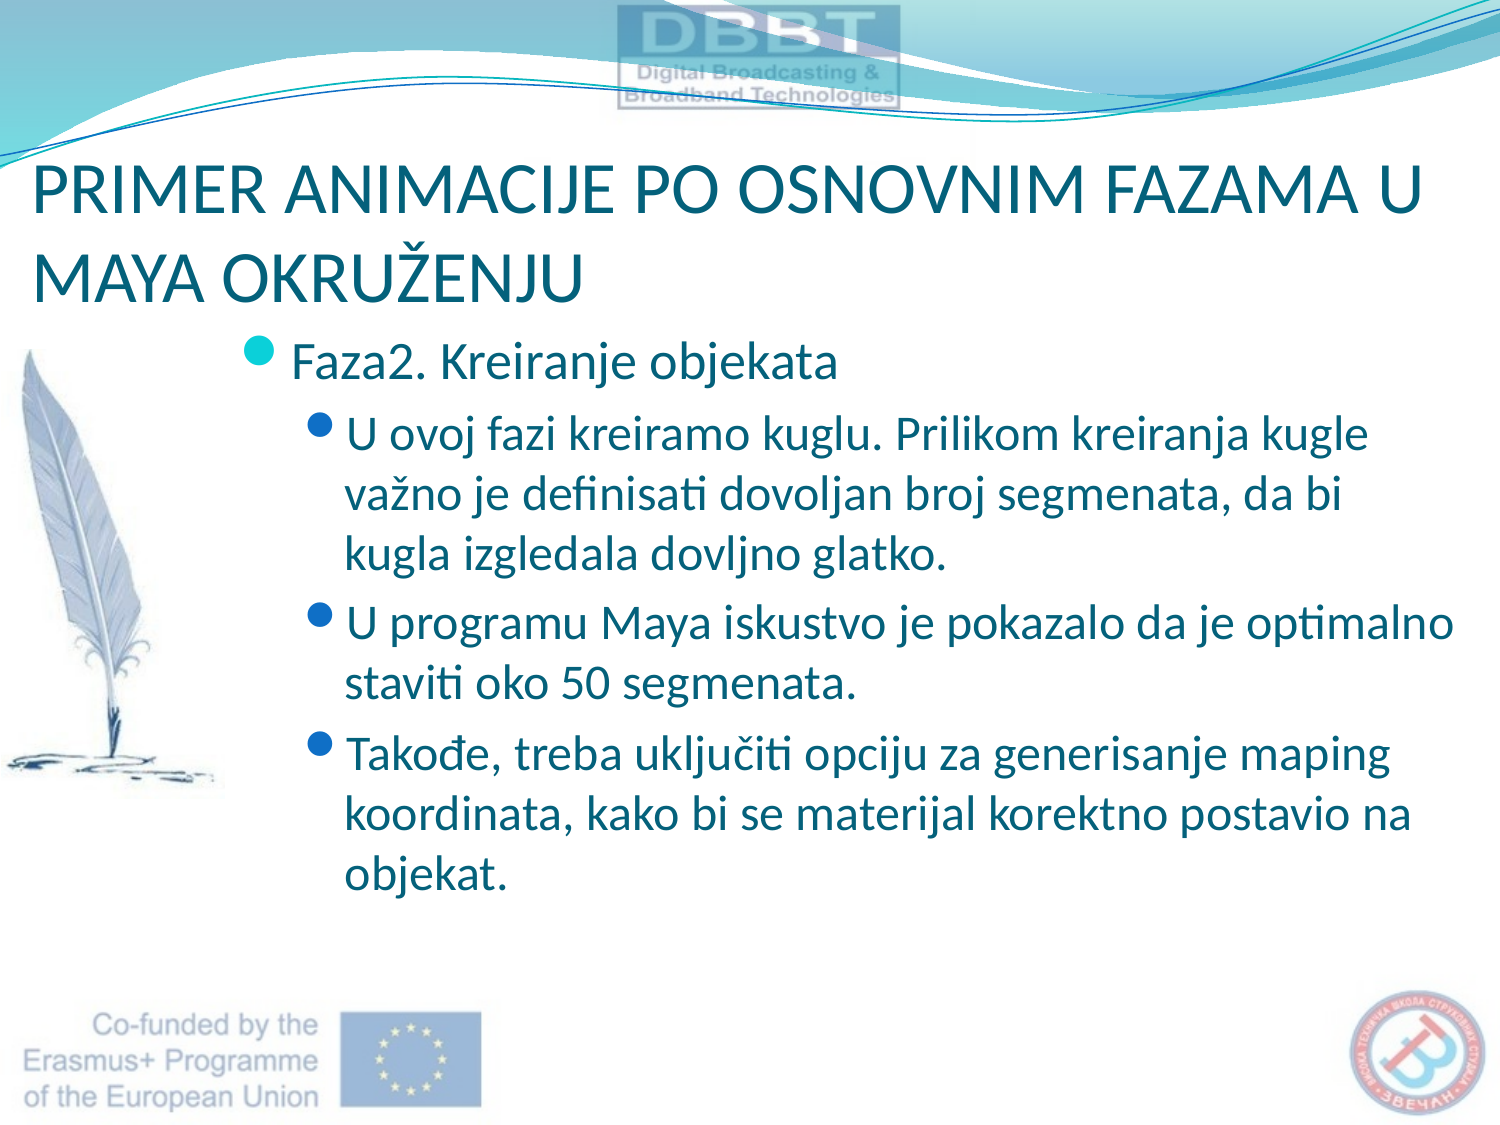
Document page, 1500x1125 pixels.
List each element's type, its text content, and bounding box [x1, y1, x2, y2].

title PRIMER ANIMACIJE PO OSNOVNIM FAZAMA U MAYA OKRUŽENJU [31, 129, 1494, 318]
picture [1, 349, 226, 799]
list Faza2. Kreiranje objekata U ovoj fazi kreiramo kuglu. Prilikom kreiranja kugle važno je definisati dovoljan broj segmenata, da bi kugla izgledala dovljno glatko. U programu Maya iskustvo je pokazalo da je optimalno staviti oko 50 segmenata. Takođe, treba uključiti opciju za generisanje maping koordinata, kako bi se materijal korektno postavio na objekat. [225, 317, 1475, 1000]
